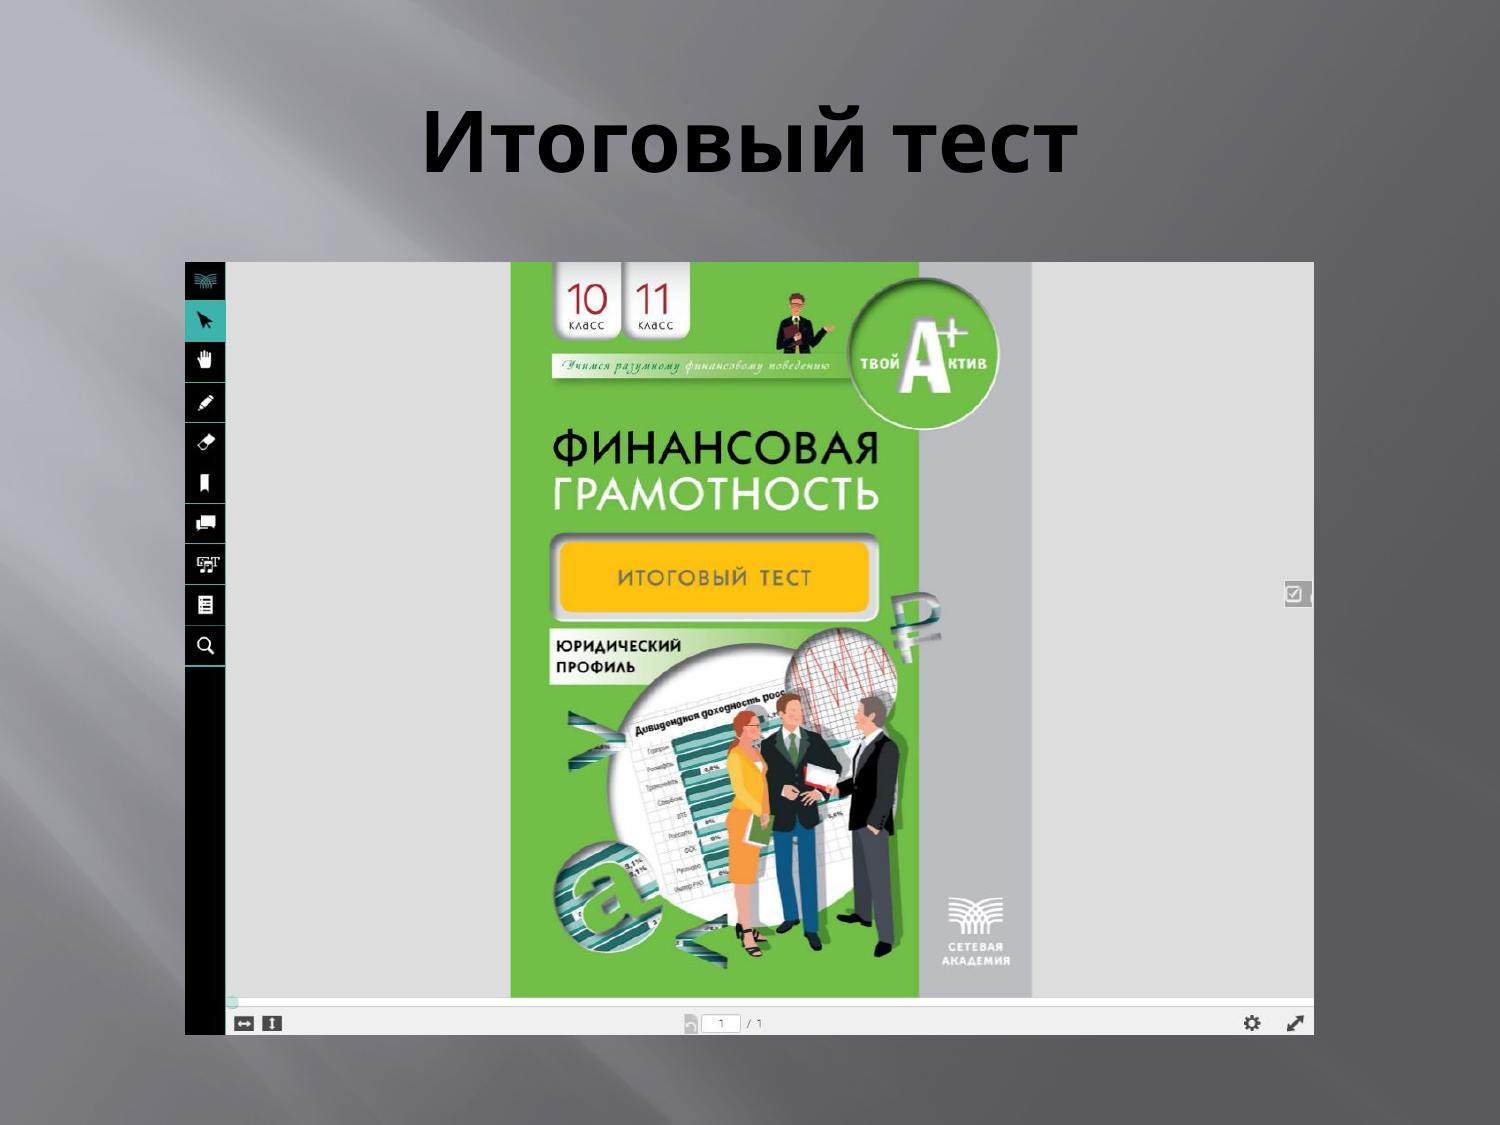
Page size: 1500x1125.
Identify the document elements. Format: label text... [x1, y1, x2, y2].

title Итоговый тест [75, 45, 1425, 233]
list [185, 262, 1315, 1036]
